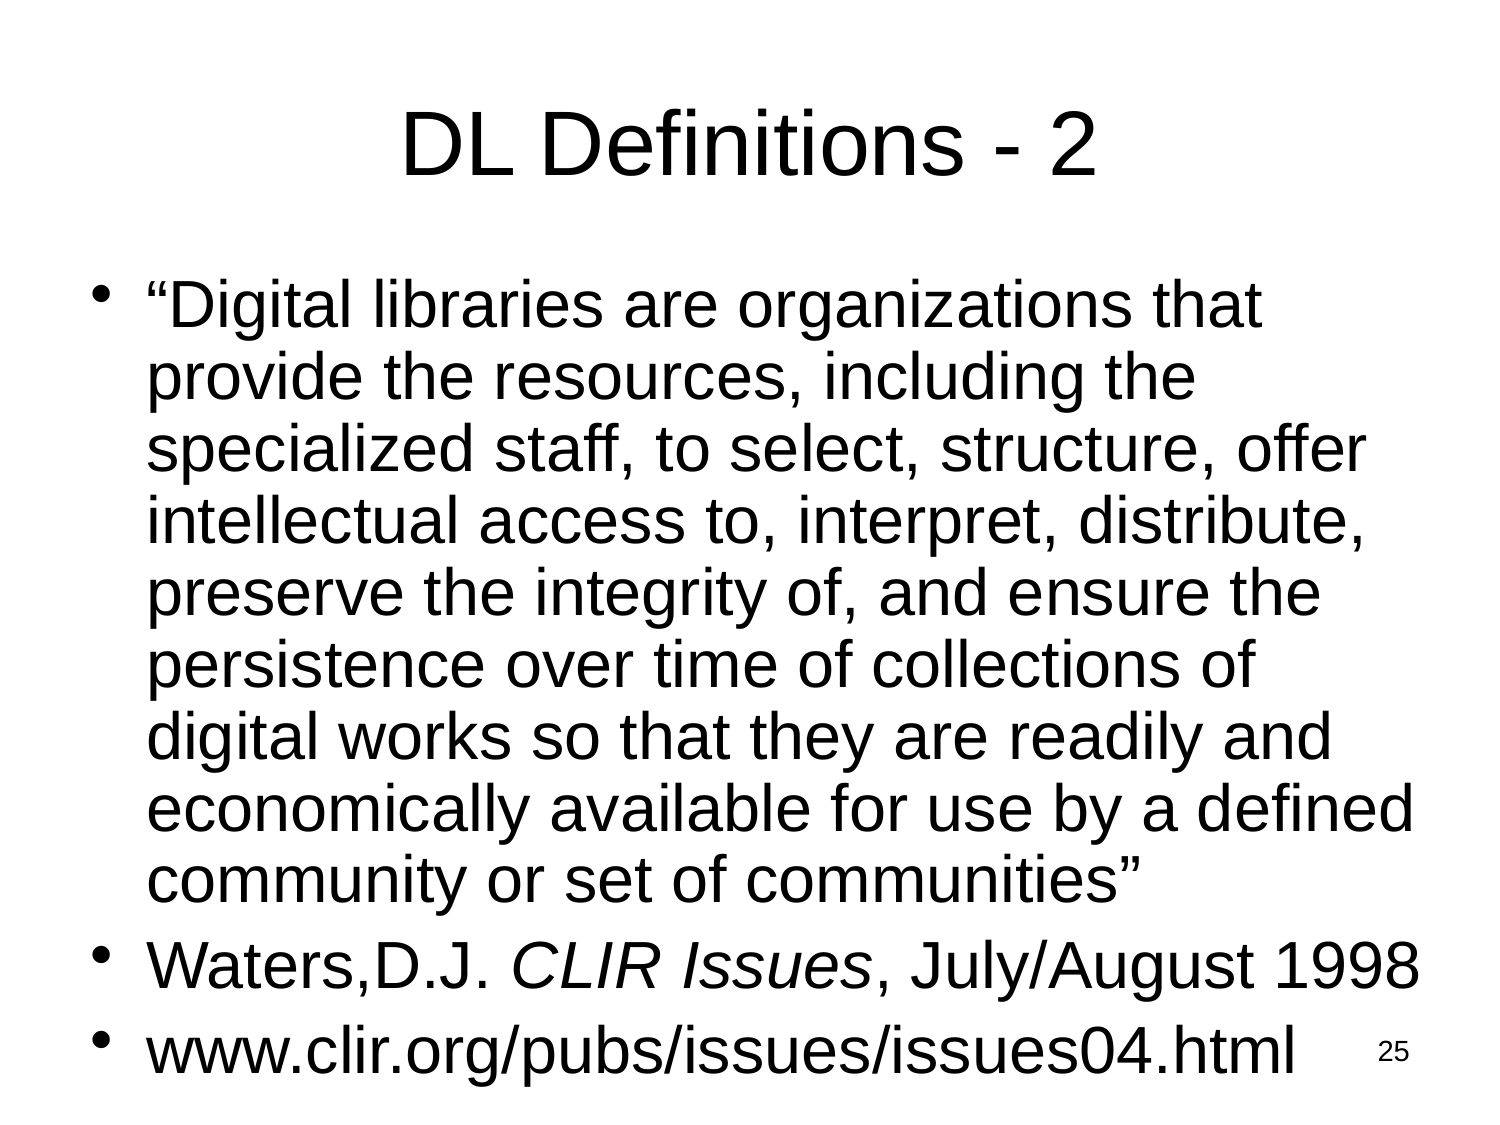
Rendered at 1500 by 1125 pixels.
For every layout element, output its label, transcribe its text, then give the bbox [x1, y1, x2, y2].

title DL Definitions - 2 [74, 44, 1426, 233]
list “Digital libraries are organizations that provide the resources, including the specialized staff, to select, structure, offer intellectual access to, interpret, distribute, preserve the integrity of, and ensure the persistence over time of collections of digital works so that they are readily and economically available for use by a defined community or set of communities” Waters,D.J. CLIR Issues, July/August 1998 www.clir.org/pubs/issues/issues04.html [74, 262, 1451, 1125]
